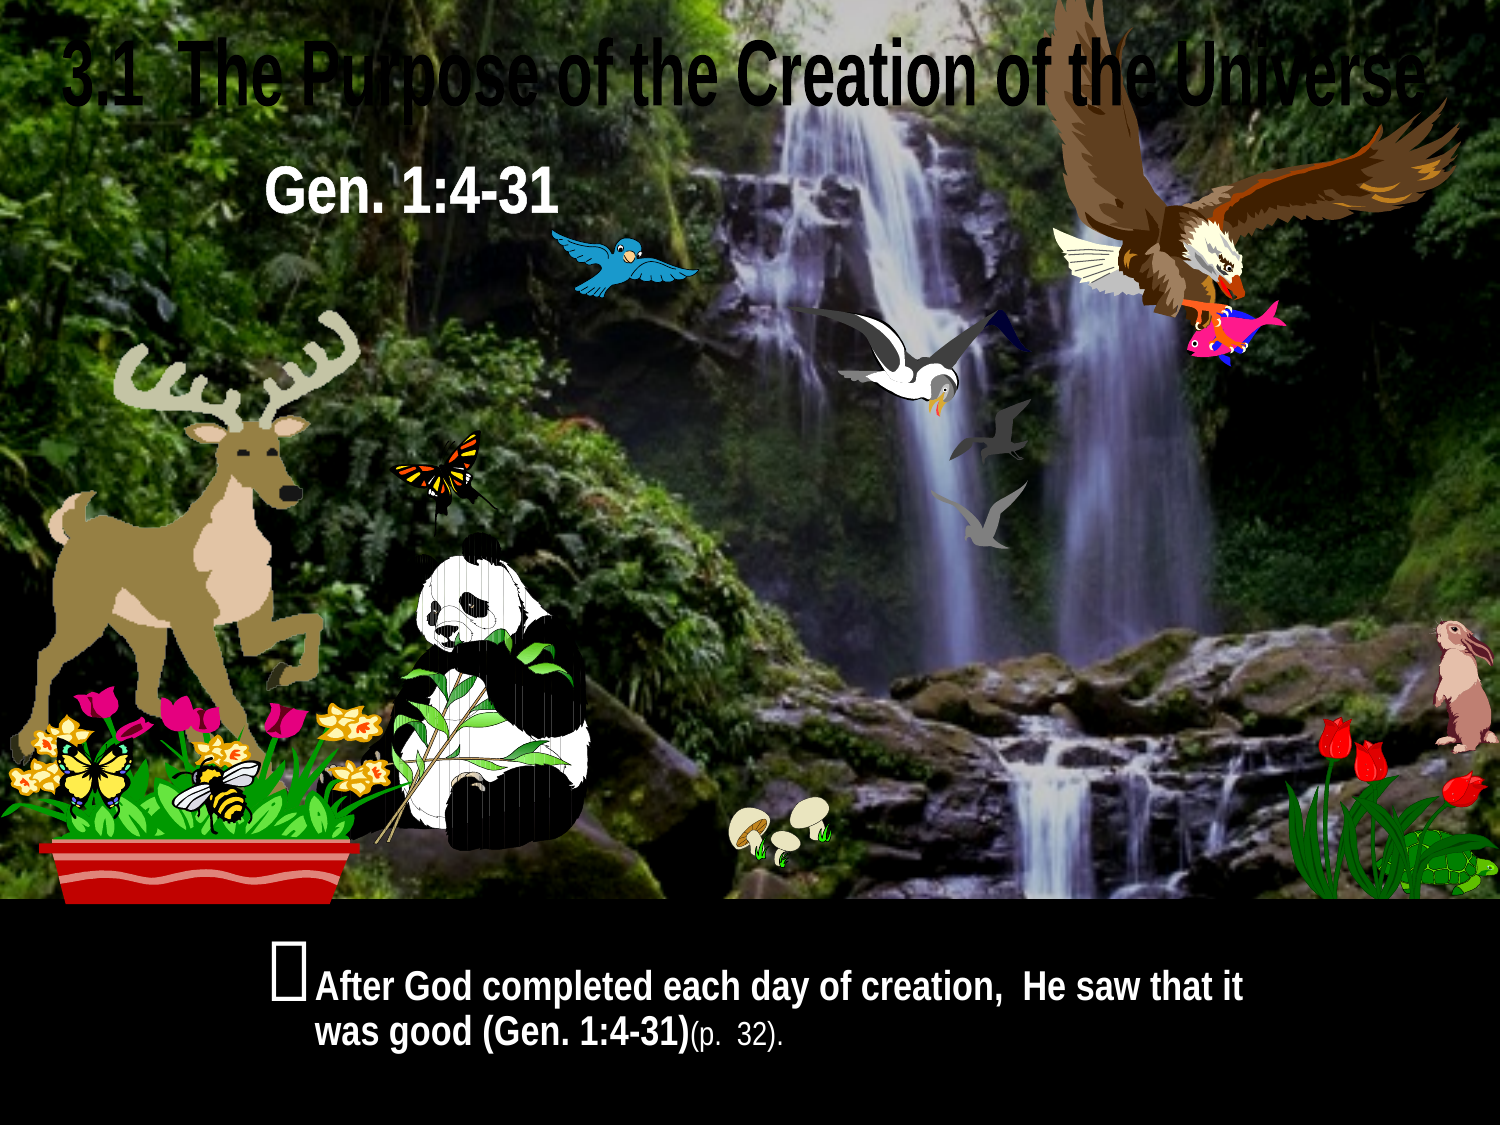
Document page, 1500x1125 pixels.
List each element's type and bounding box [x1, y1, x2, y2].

text_box [386, 428, 500, 539]
text_box [548, 228, 700, 299]
text_box [249, 949, 1263, 1063]
text_box [1428, 616, 1500, 715]
picture [0, 0, 1500, 1117]
text_box [786, 303, 1033, 551]
text_box [0, 685, 413, 905]
text_box [1284, 716, 1500, 901]
text_box [723, 791, 837, 868]
text_box [1036, 0, 1462, 355]
text_box [1186, 362, 1287, 367]
